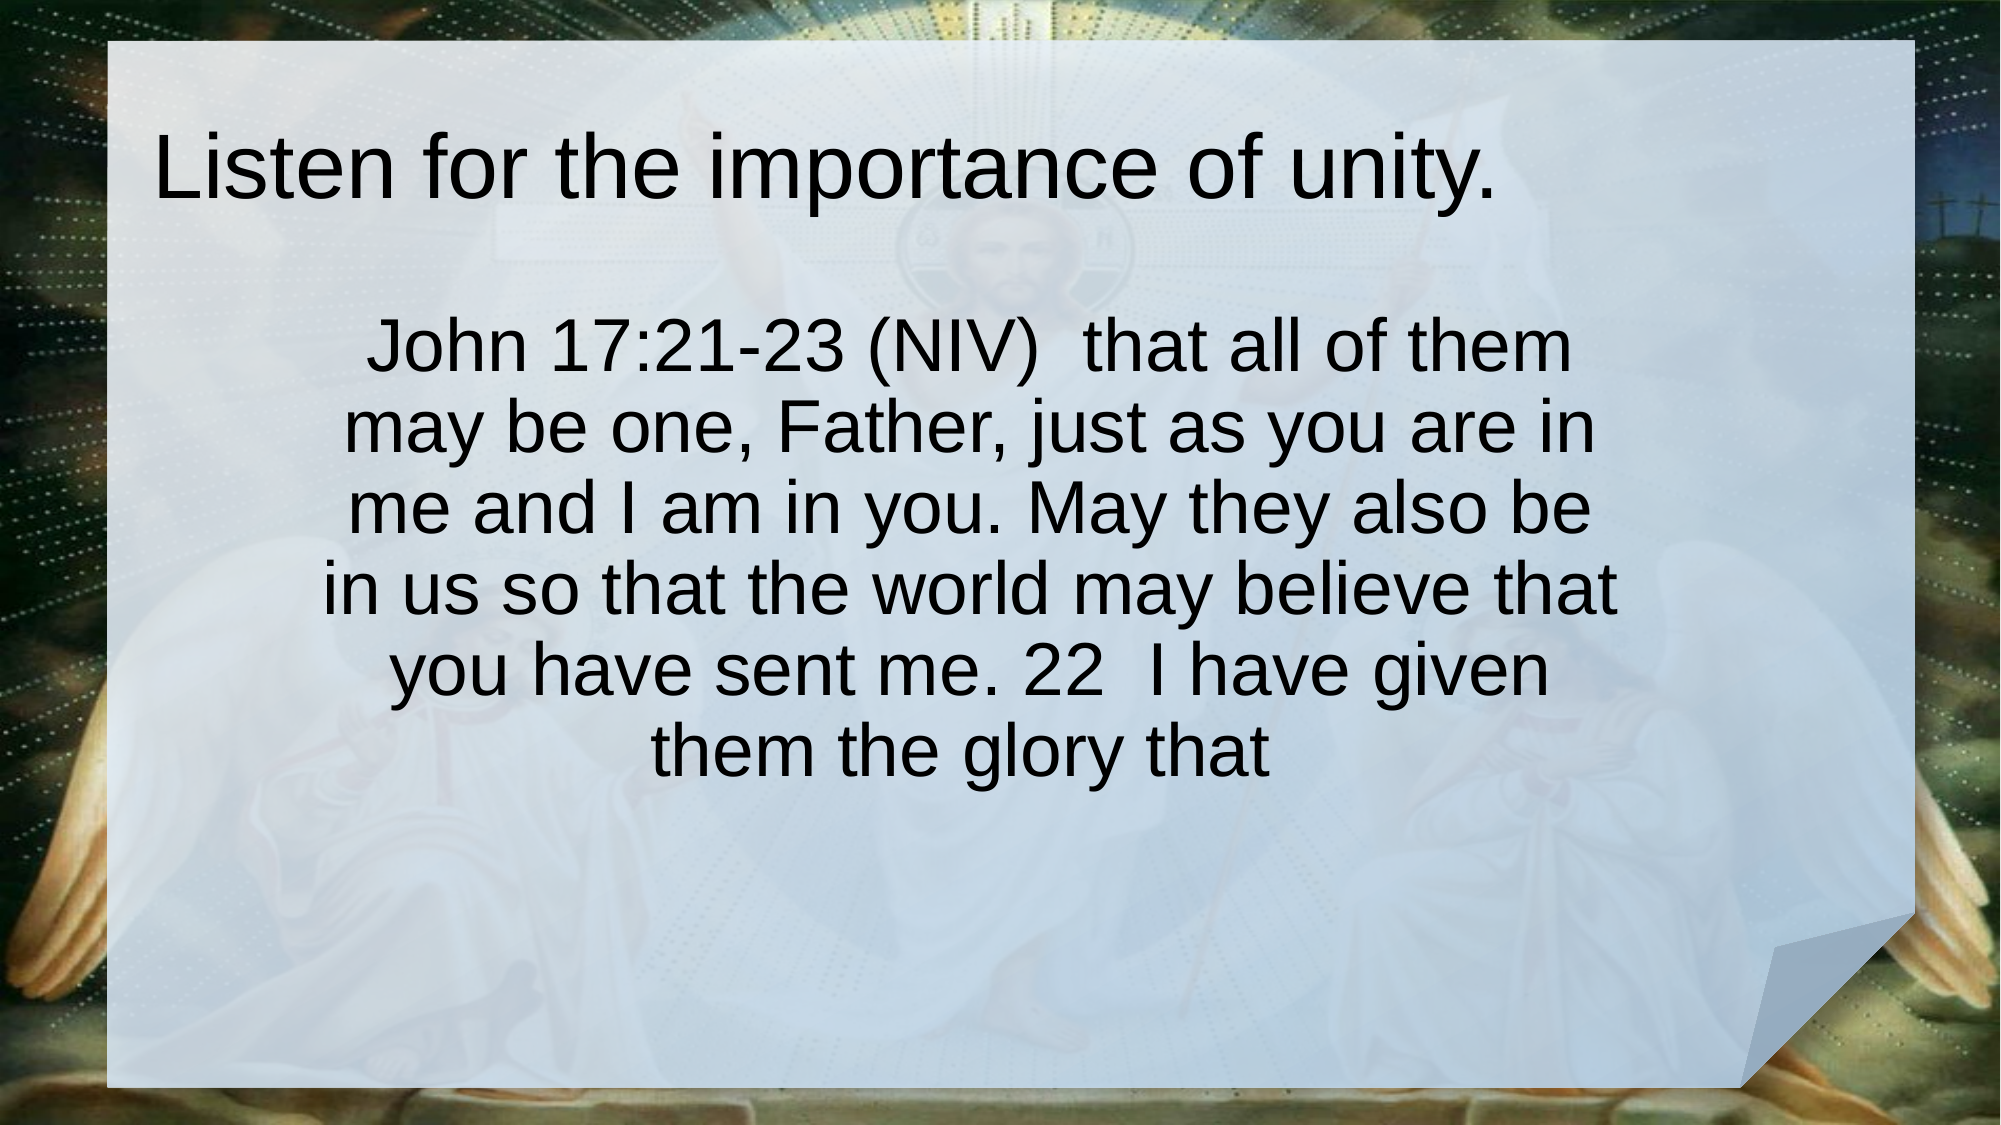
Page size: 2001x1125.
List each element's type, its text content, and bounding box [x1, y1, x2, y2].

title Listen for the importance of unity. [137, 59, 1863, 278]
list John 17:21-23 (NIV) that all of them may be one, Father, just as you are in me and I am in you. May they also be in us so that the world may believe that you have sent me. 22 I have given them the glory that [293, 299, 1648, 1014]
picture [0, 0, 2001, 1125]
